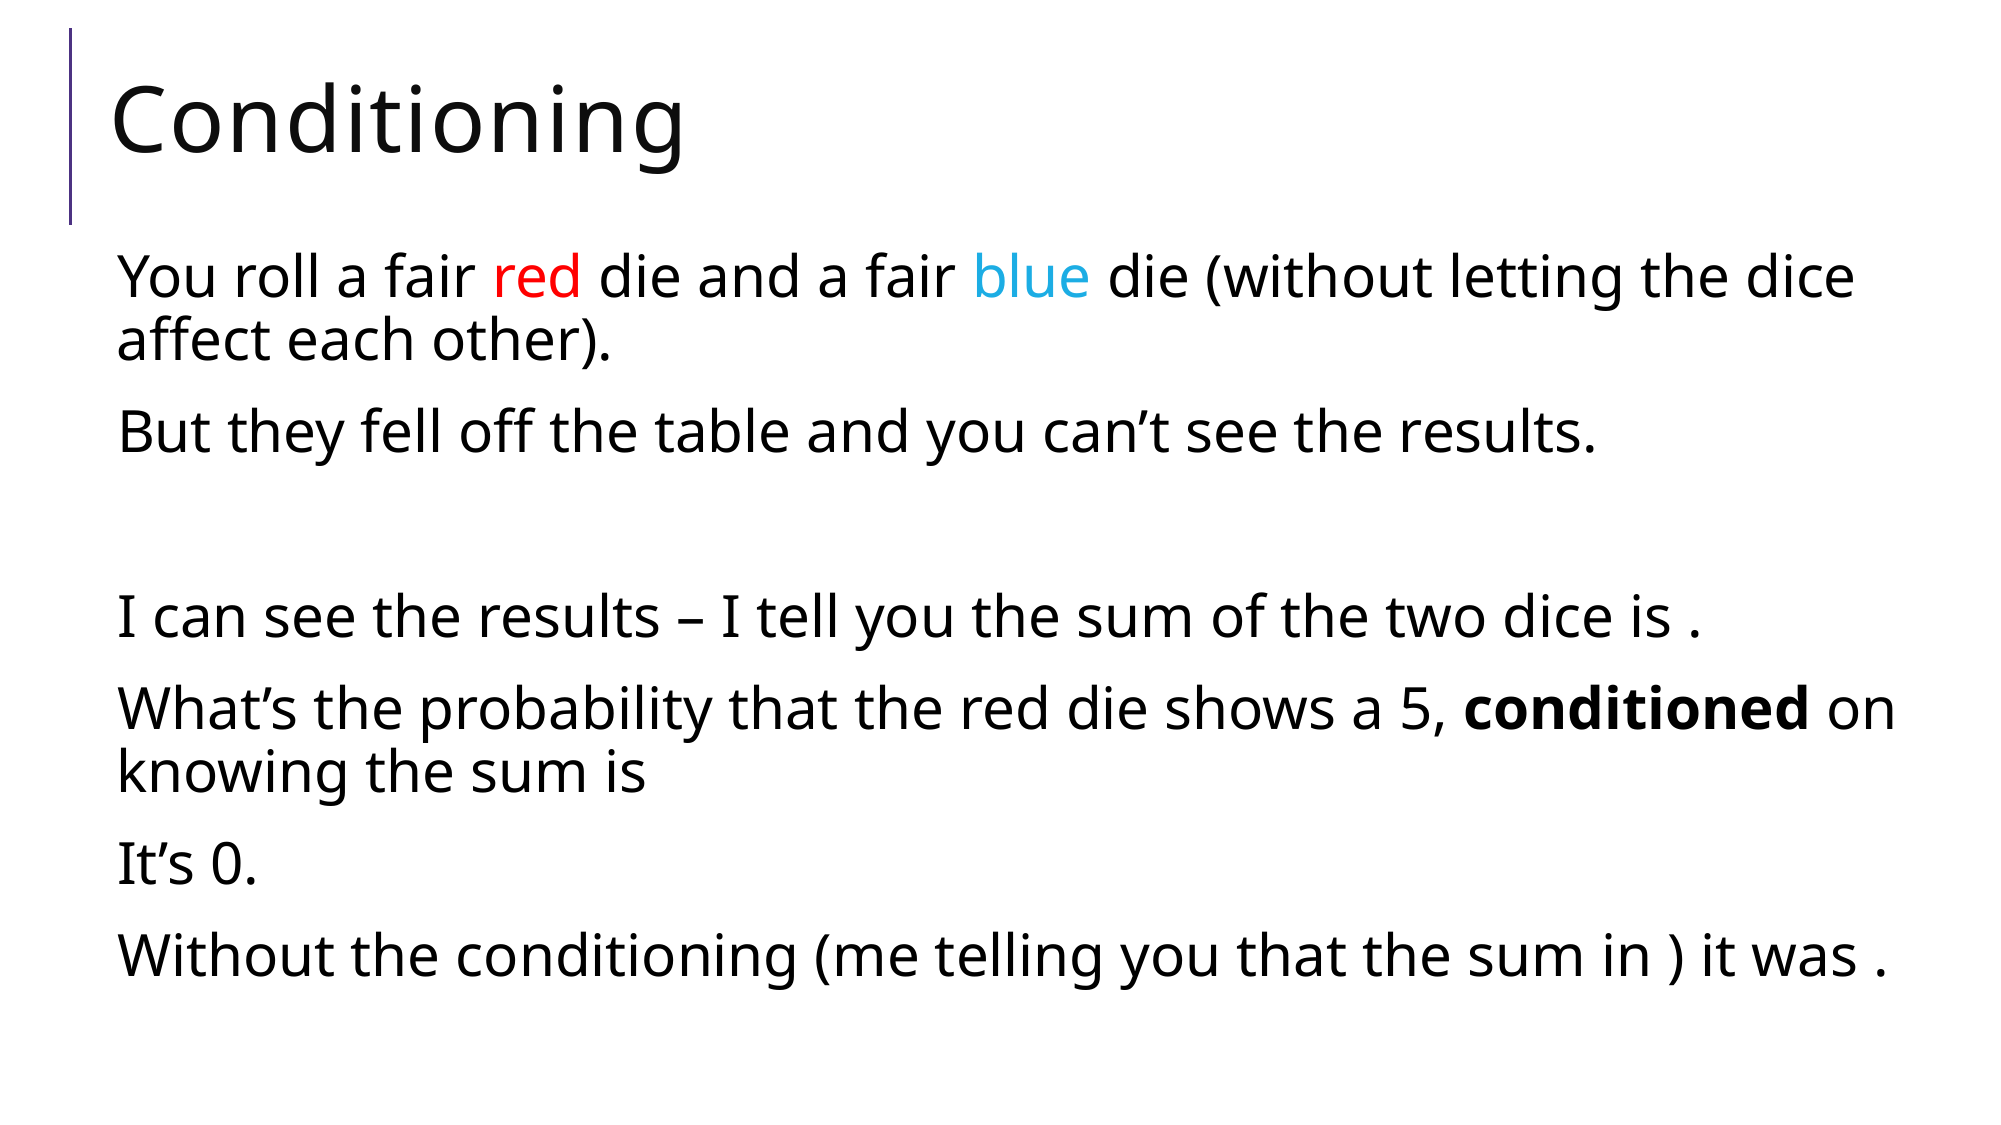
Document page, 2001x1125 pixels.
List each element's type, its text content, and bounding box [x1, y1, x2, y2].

title Conditioning [94, 43, 1930, 210]
